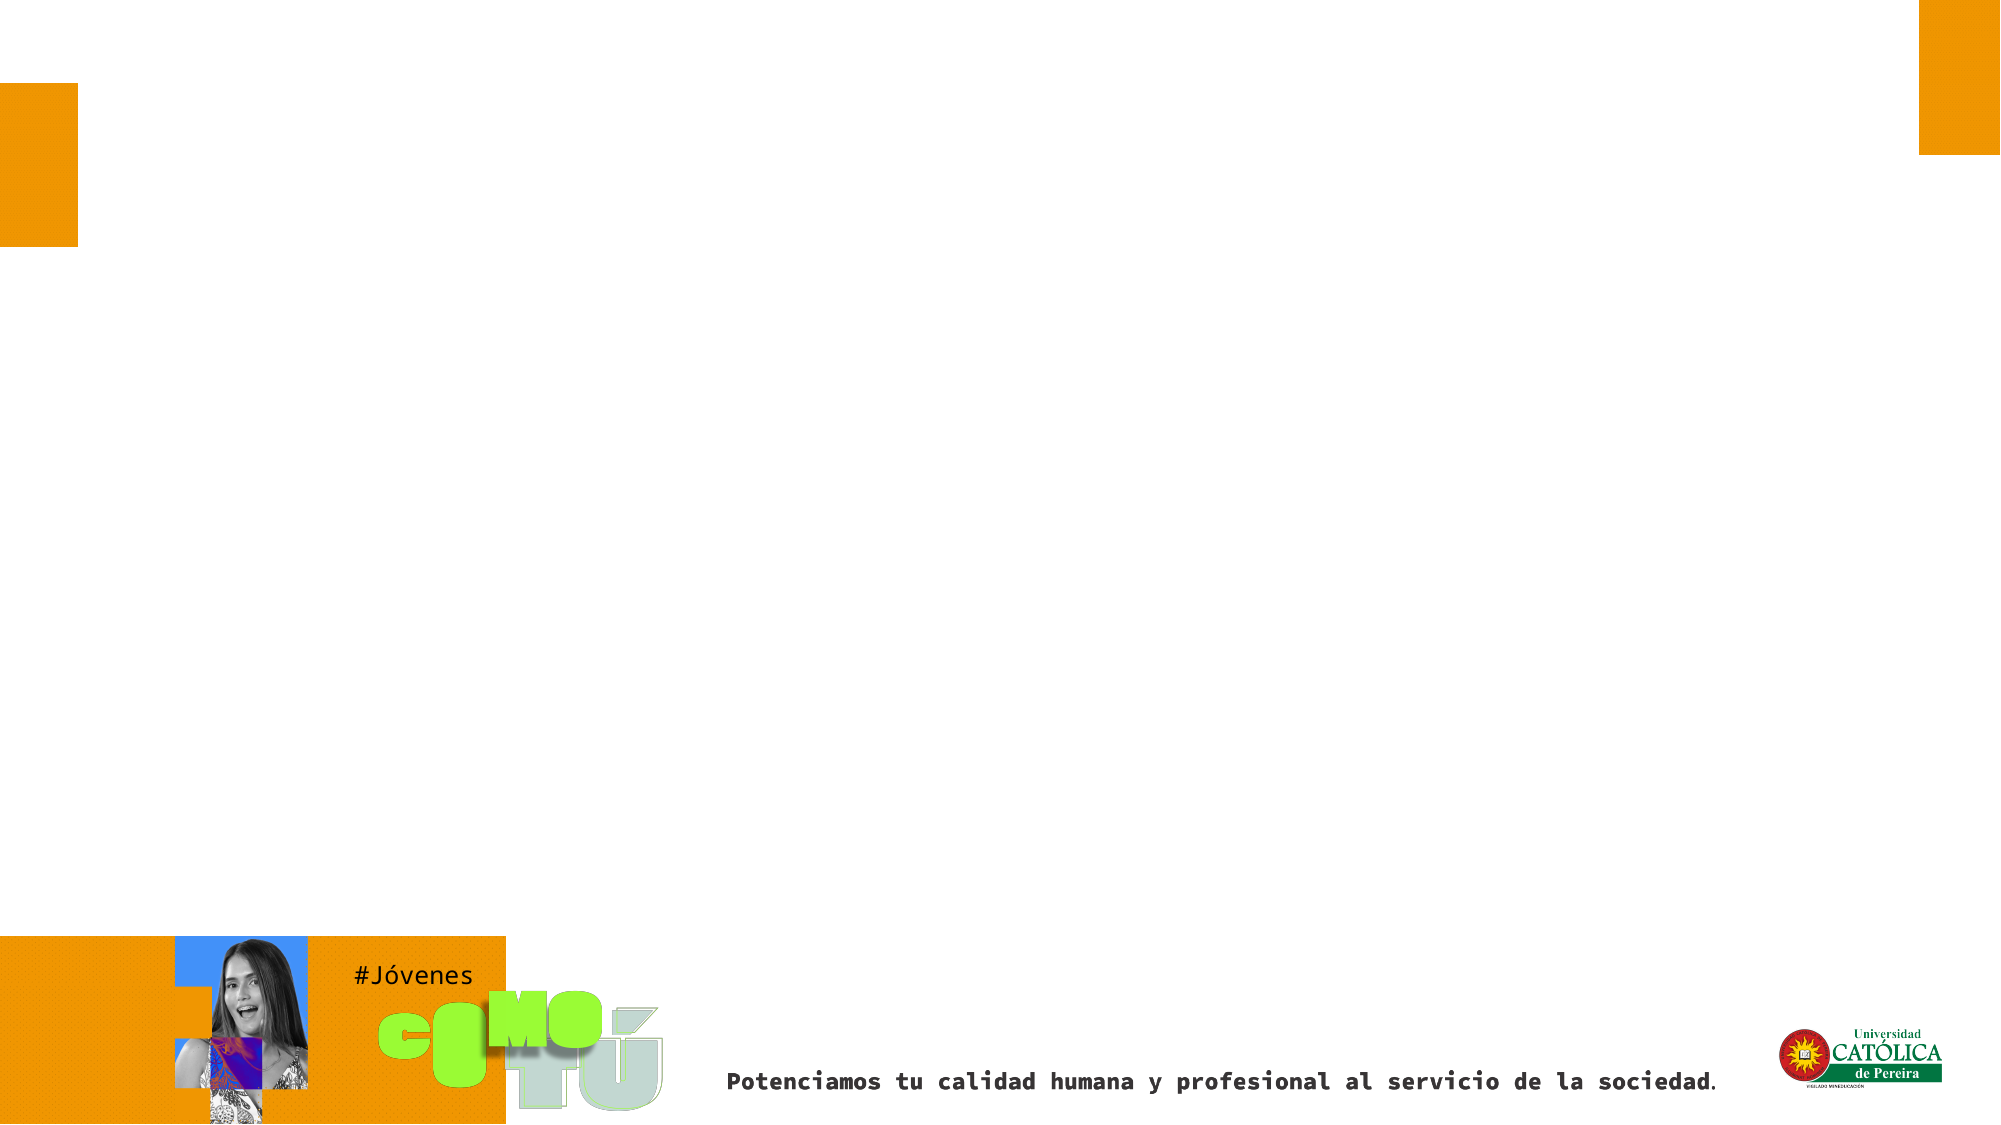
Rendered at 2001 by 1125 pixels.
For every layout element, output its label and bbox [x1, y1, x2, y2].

picture [728, 1070, 1715, 1094]
picture [1919, 0, 2000, 155]
picture [1778, 1028, 1942, 1088]
picture [0, 936, 665, 1125]
picture [0, 83, 78, 247]
